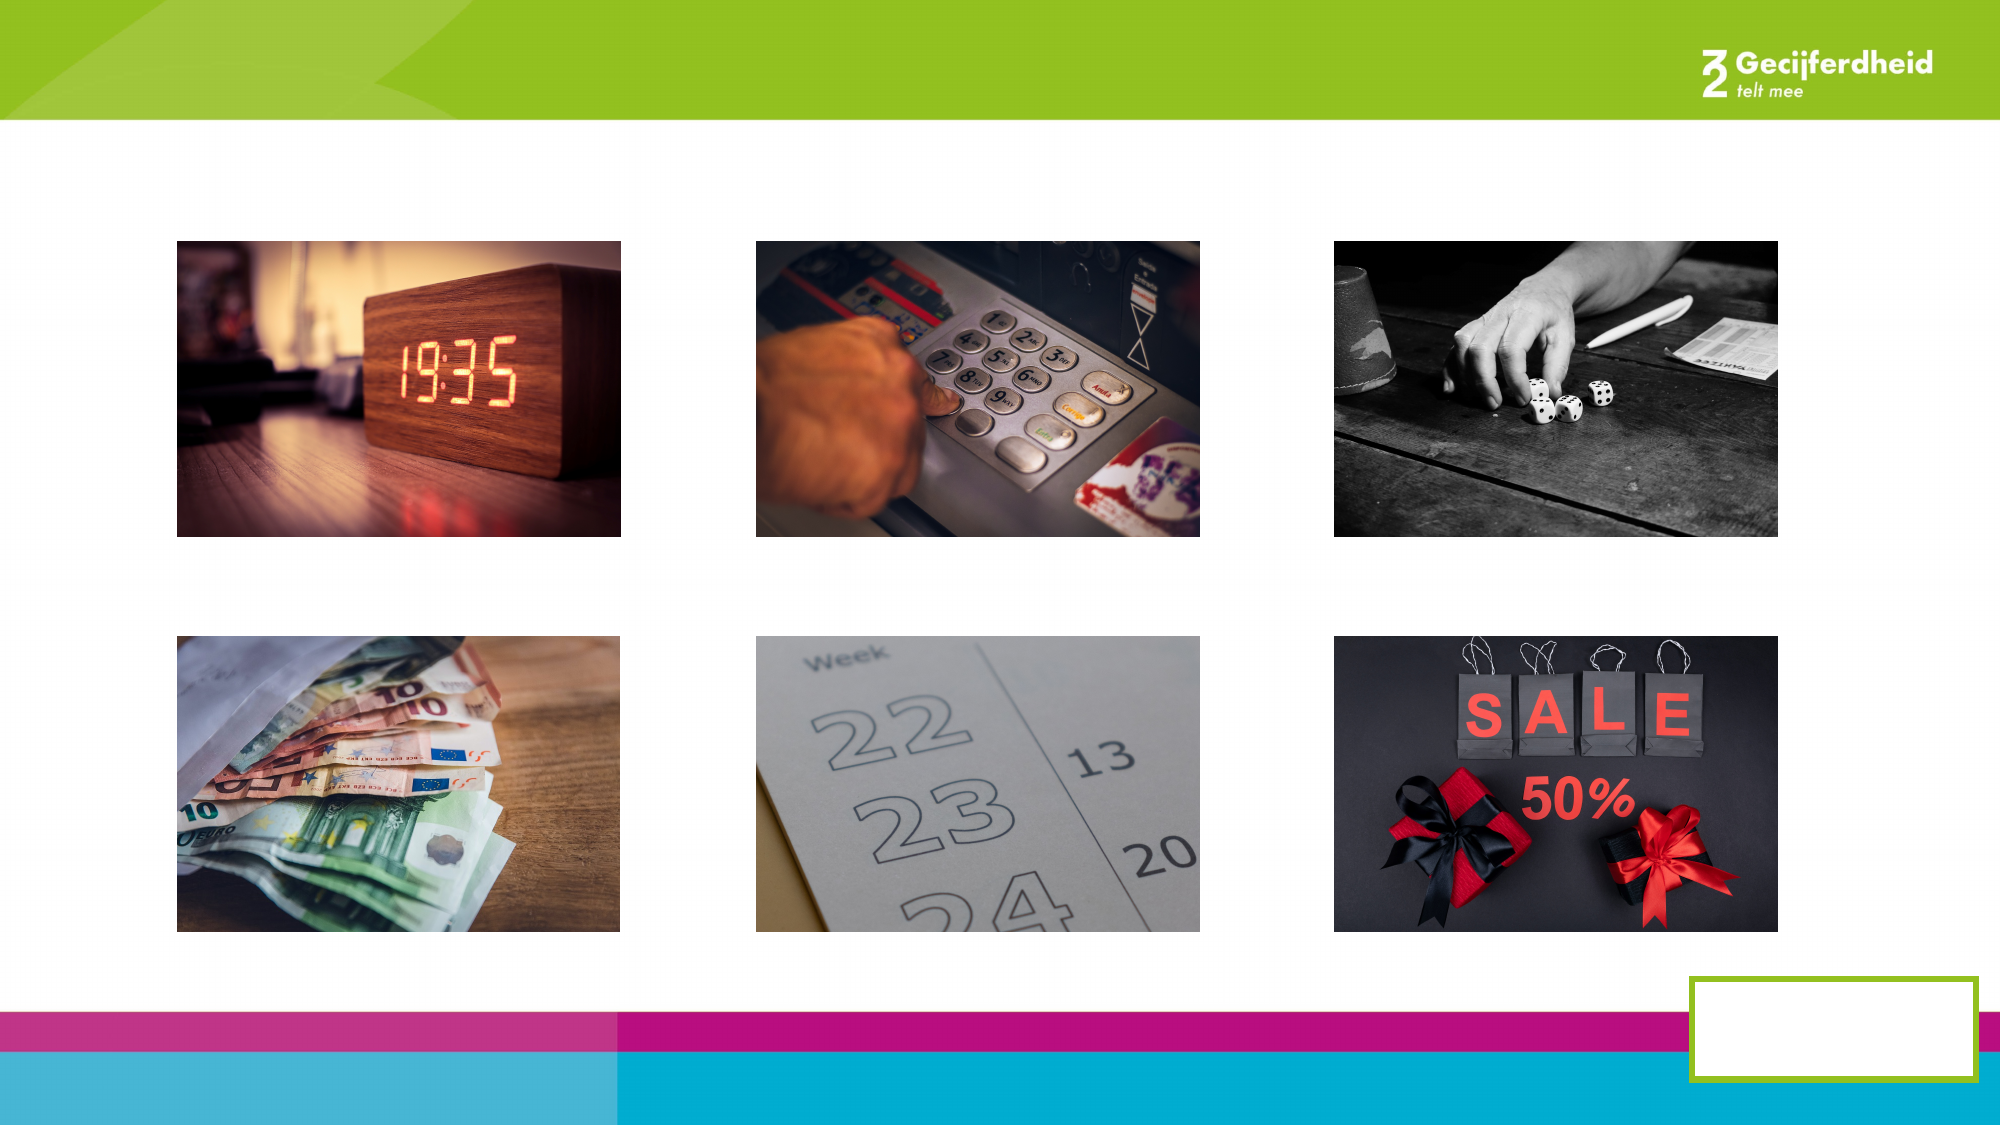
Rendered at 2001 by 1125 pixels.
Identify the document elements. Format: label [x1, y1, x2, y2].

picture [177, 241, 621, 537]
picture [177, 636, 620, 932]
picture [756, 241, 1200, 537]
picture [1334, 241, 1778, 537]
text_box [0, 0, 2000, 1125]
picture [1334, 636, 1778, 932]
picture [756, 636, 1200, 932]
